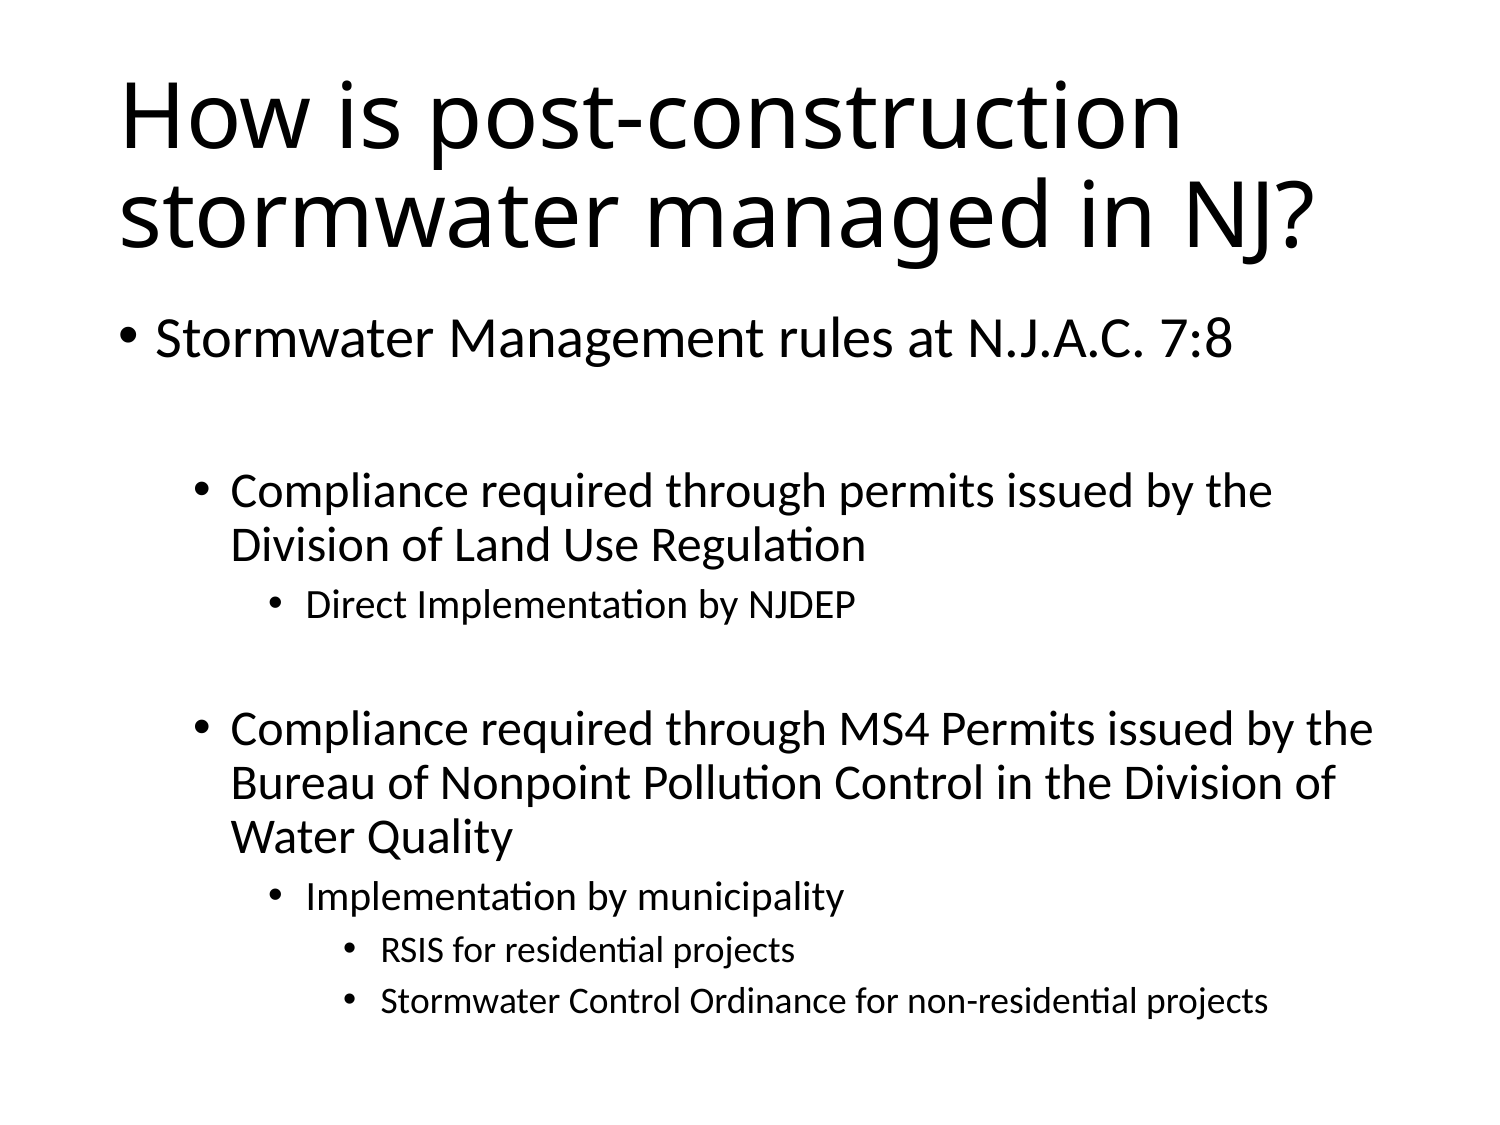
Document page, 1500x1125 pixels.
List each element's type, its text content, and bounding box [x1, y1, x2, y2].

list Stormwater Management rules at N.J.A.C. 7:8 Compliance required through permits issued by the Division of Land Use Regulation Direct Implementation by NJDEP Compliance required through MS4 Permits issued by the Bureau of Nonpoint Pollution Control in the Division of Water Quality Implementation by municipality RSIS for residential projects Stormwater Control Ordinance for non-residential projects [103, 299, 1397, 1055]
title How is post-construction stormwater managed in NJ? [103, 59, 1397, 278]
